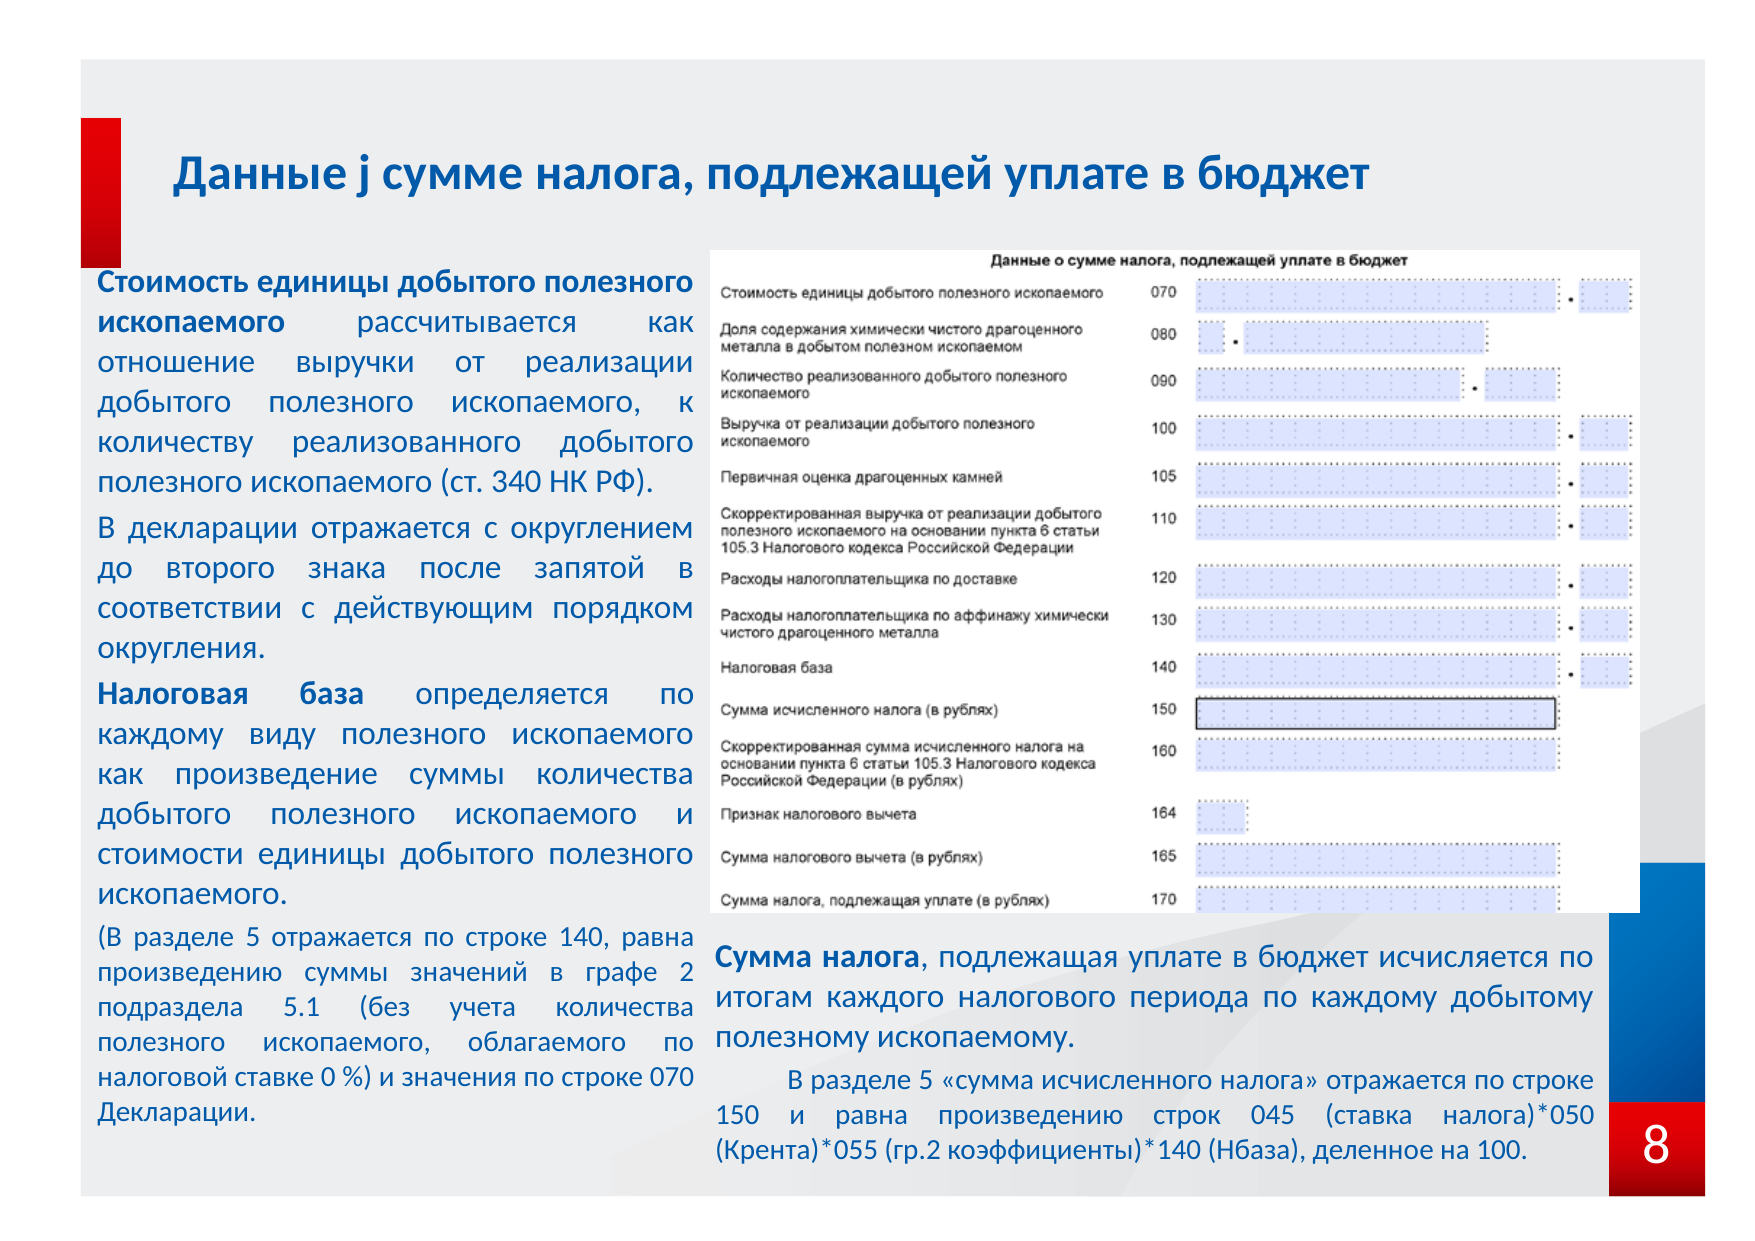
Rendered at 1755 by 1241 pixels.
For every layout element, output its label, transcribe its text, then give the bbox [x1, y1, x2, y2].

title Данные j сумме налога, подлежащей уплате в бюджет [156, 69, 1565, 270]
list Стоимость единицы добытого полезного ископаемого рассчитывается как отношение выручки от реализации добытого полезного ископаемого, к количеству реализованного добытого полезного ископаемого (ст. 340 НК РФ). В декларации отражается с округлением до второго знака после запятой в соответствии с действующим порядком округления. Налоговая база определяется по каждому виду полезного ископаемого как произведение суммы количества добытого полезного ископаемого и стоимости единицы добытого полезного ископаемого. (В разделе 5 отражается по строке 140, равна произведению суммы значений в графе 2 подраздела 5.1 (без учета количества полезного ископаемого, облагаемого по налоговой ставке 0 %) и значения по строке 070 Декларации. [20, 250, 712, 1188]
picture [0, 0, 1755, 1241]
slide_number 8 [1596, 1092, 1716, 1207]
text_box Сумма налога, подлежащая уплате в бюджет исчисляется по итогам каждого налогового периода по каждому добытому полезному ископаемому. В разделе 5 «сумма исчисленного налога» отражается по строке 150 и равна произведению строк 045 (ставка налога)*050 (Крента)*055 (гр.2 коэффициенты)*140 (Нбаза), деленное на 100. [640, 927, 1610, 1173]
